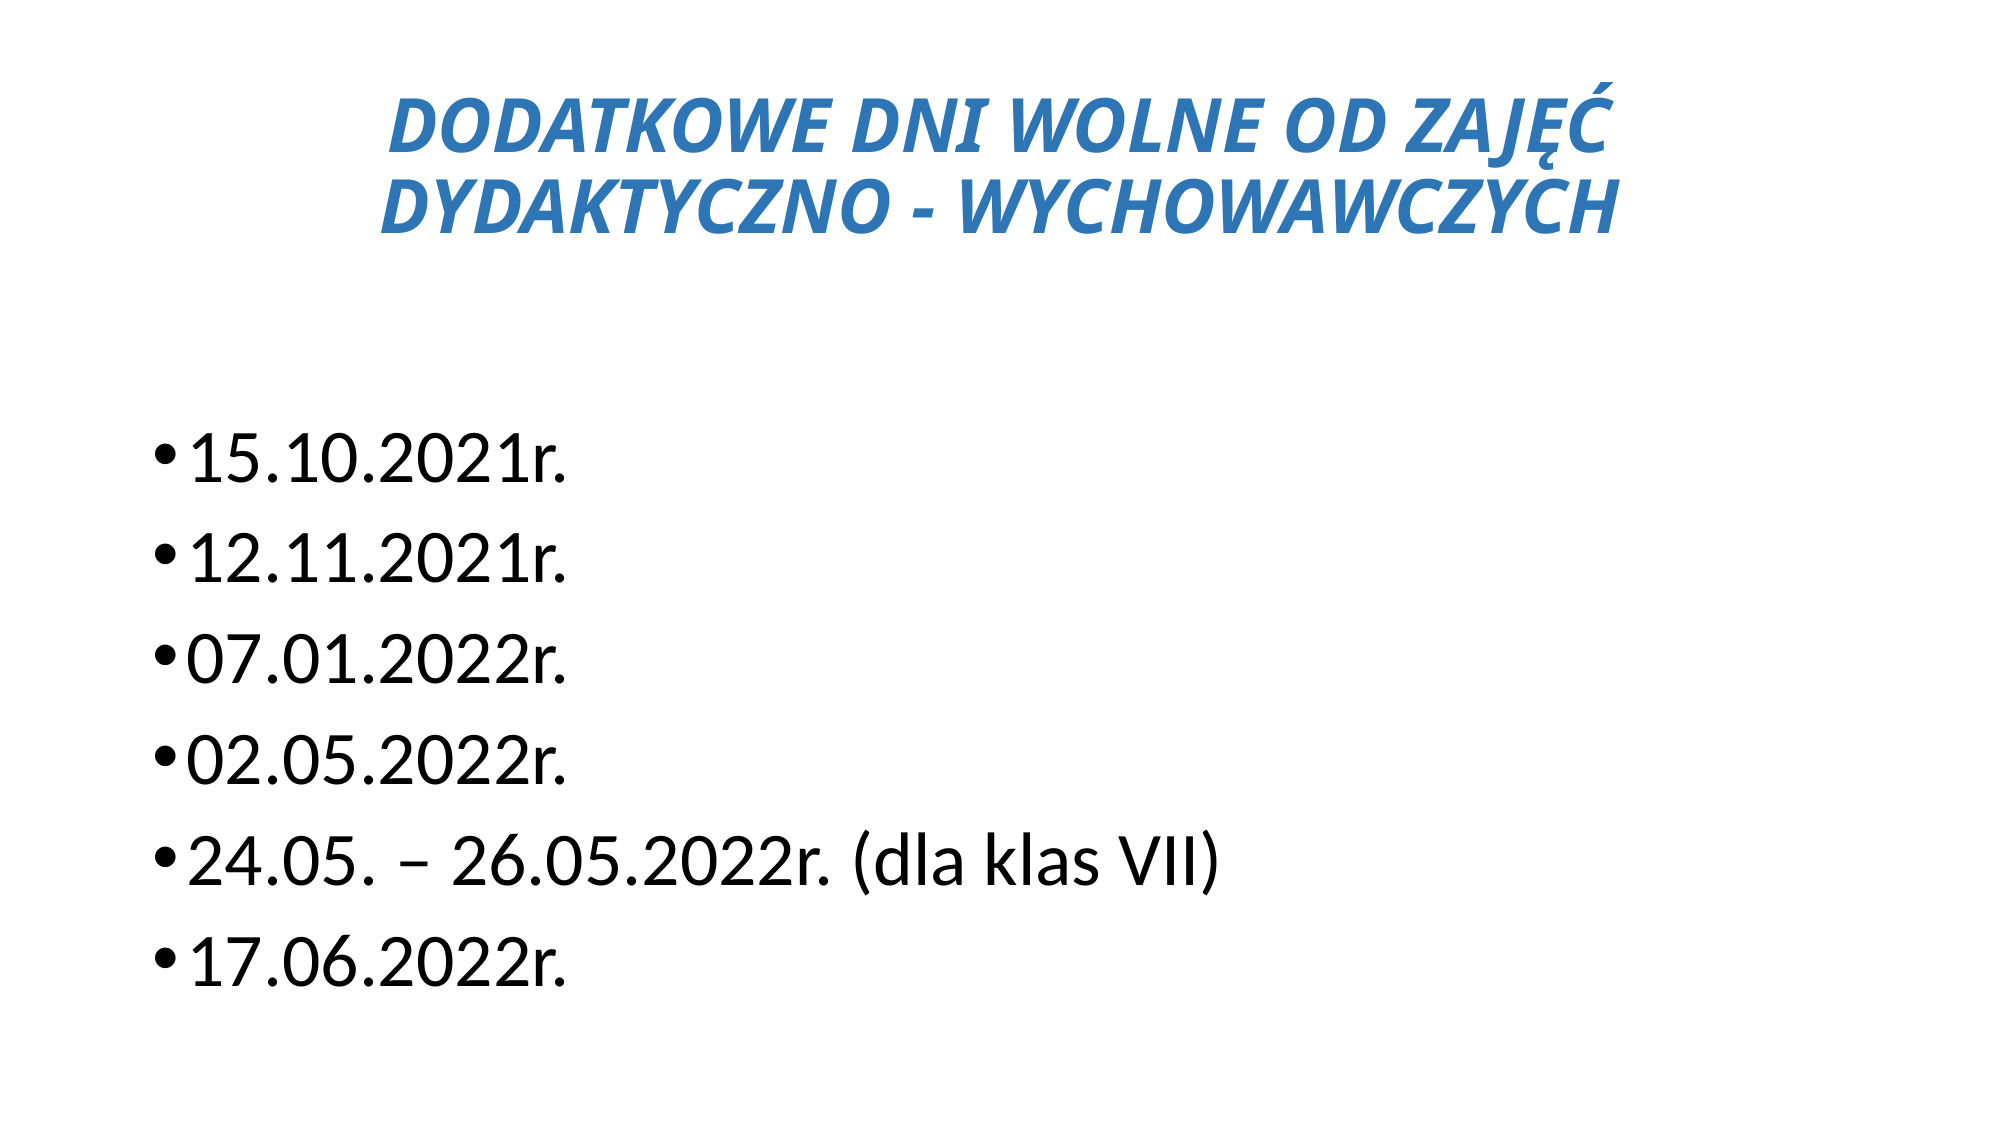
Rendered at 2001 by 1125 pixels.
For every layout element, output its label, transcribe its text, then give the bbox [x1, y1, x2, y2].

title DODATKOWE DNI WOLNE OD ZAJĘĆ DYDAKTYCZNO - WYCHOWAWCZYCH [137, 59, 1863, 278]
list 15.10.2021r. 12.11.2021r. 07.01.2022r. 02.05.2022r. 24.05. – 26.05.2022r. (dla klas VII) 17.06.2022r. [137, 299, 1863, 1014]
